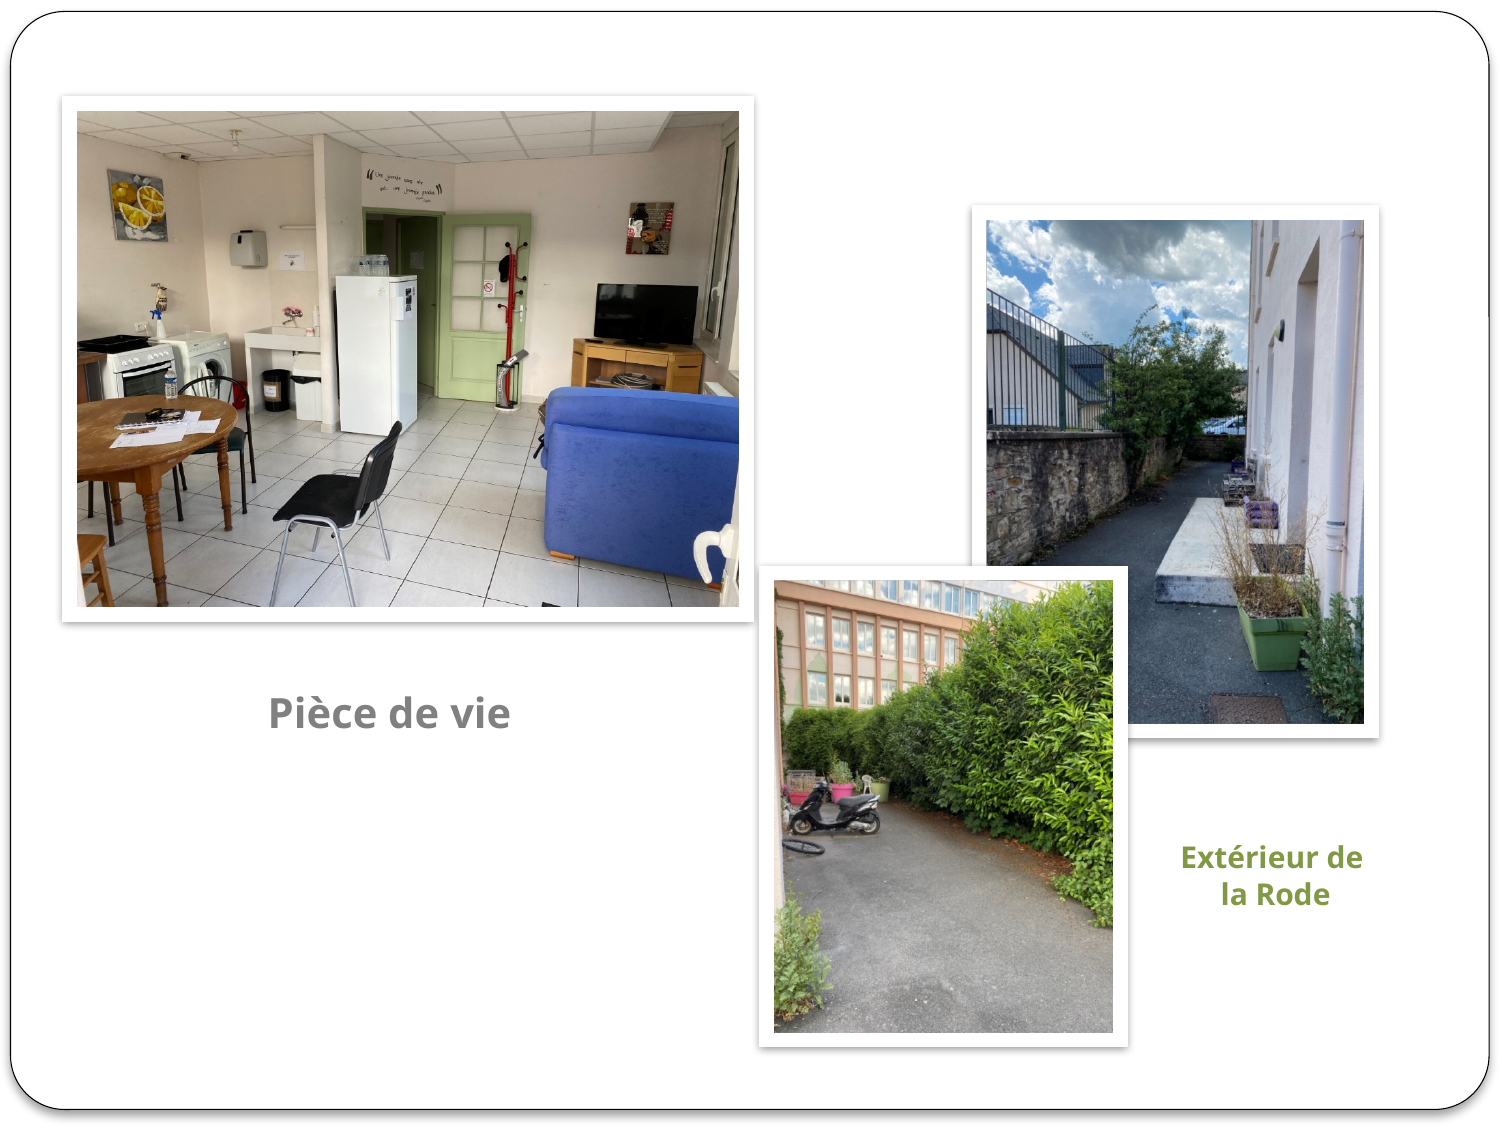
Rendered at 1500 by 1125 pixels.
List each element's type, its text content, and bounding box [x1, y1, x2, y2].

picture [716, 581, 1364, 1032]
title Pièce de vie [183, 656, 597, 753]
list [922, 282, 1428, 662]
picture [76, 110, 740, 608]
picture [987, 220, 1364, 282]
text_box Extérieur de la Rode [1176, 830, 1483, 926]
